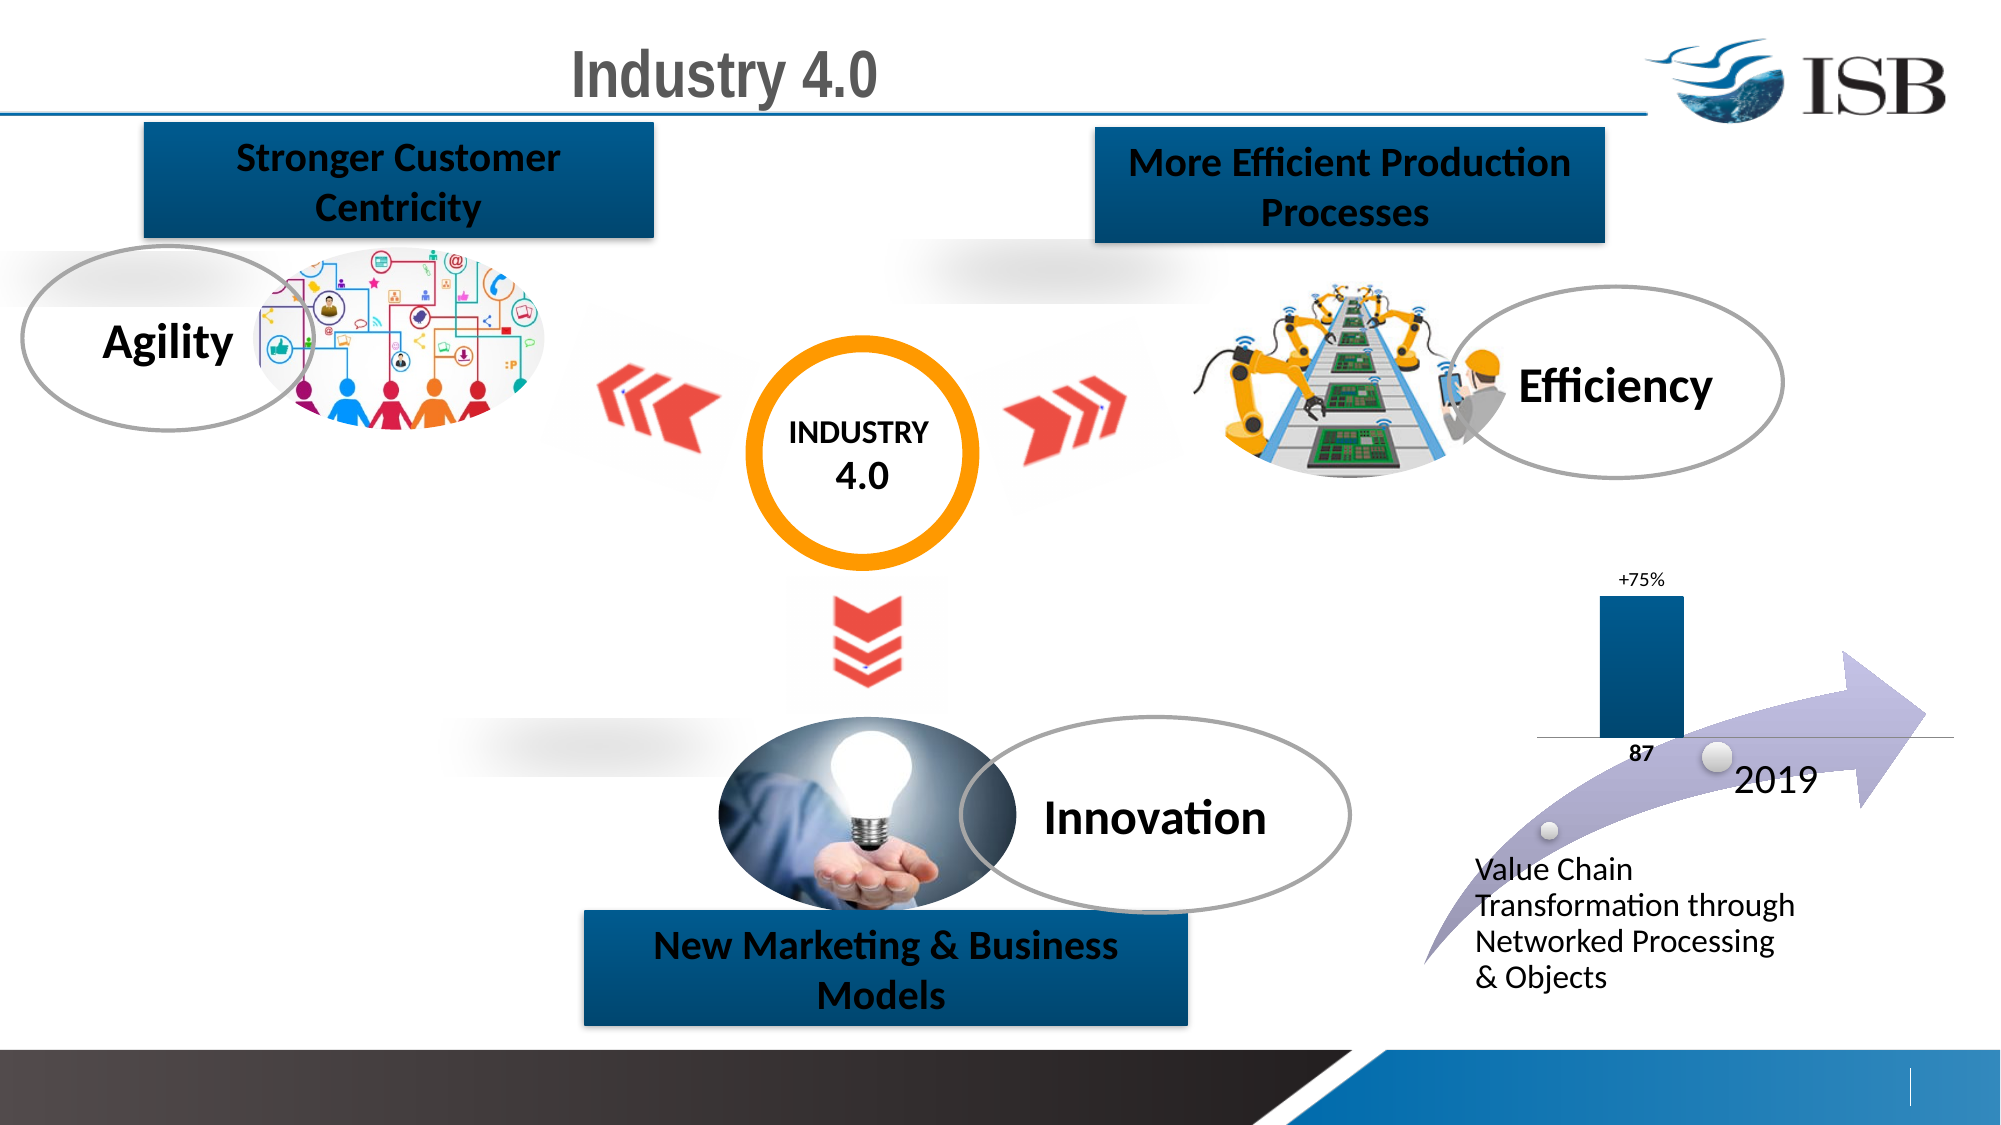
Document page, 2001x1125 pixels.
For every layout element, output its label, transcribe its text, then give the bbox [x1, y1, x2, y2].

text_box New Marketing & Business Models [584, 910, 1188, 1026]
text_box Stronger Customer Centricity [143, 122, 654, 238]
text_box Agility [20, 243, 247, 433]
picture [0, 0, 2001, 1125]
chart [1528, 570, 1964, 772]
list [1423, 644, 1926, 972]
text_box Innovation [1021, 714, 1353, 915]
text_box Efficiency [1516, 284, 1785, 481]
text_box INDUSTRY [764, 402, 961, 458]
text_box 4.0 [811, 440, 914, 506]
text_box More Efficient Production Processes [1095, 127, 1605, 243]
text_box [746, 333, 978, 562]
title Industry 4.0 [33, 17, 1417, 125]
